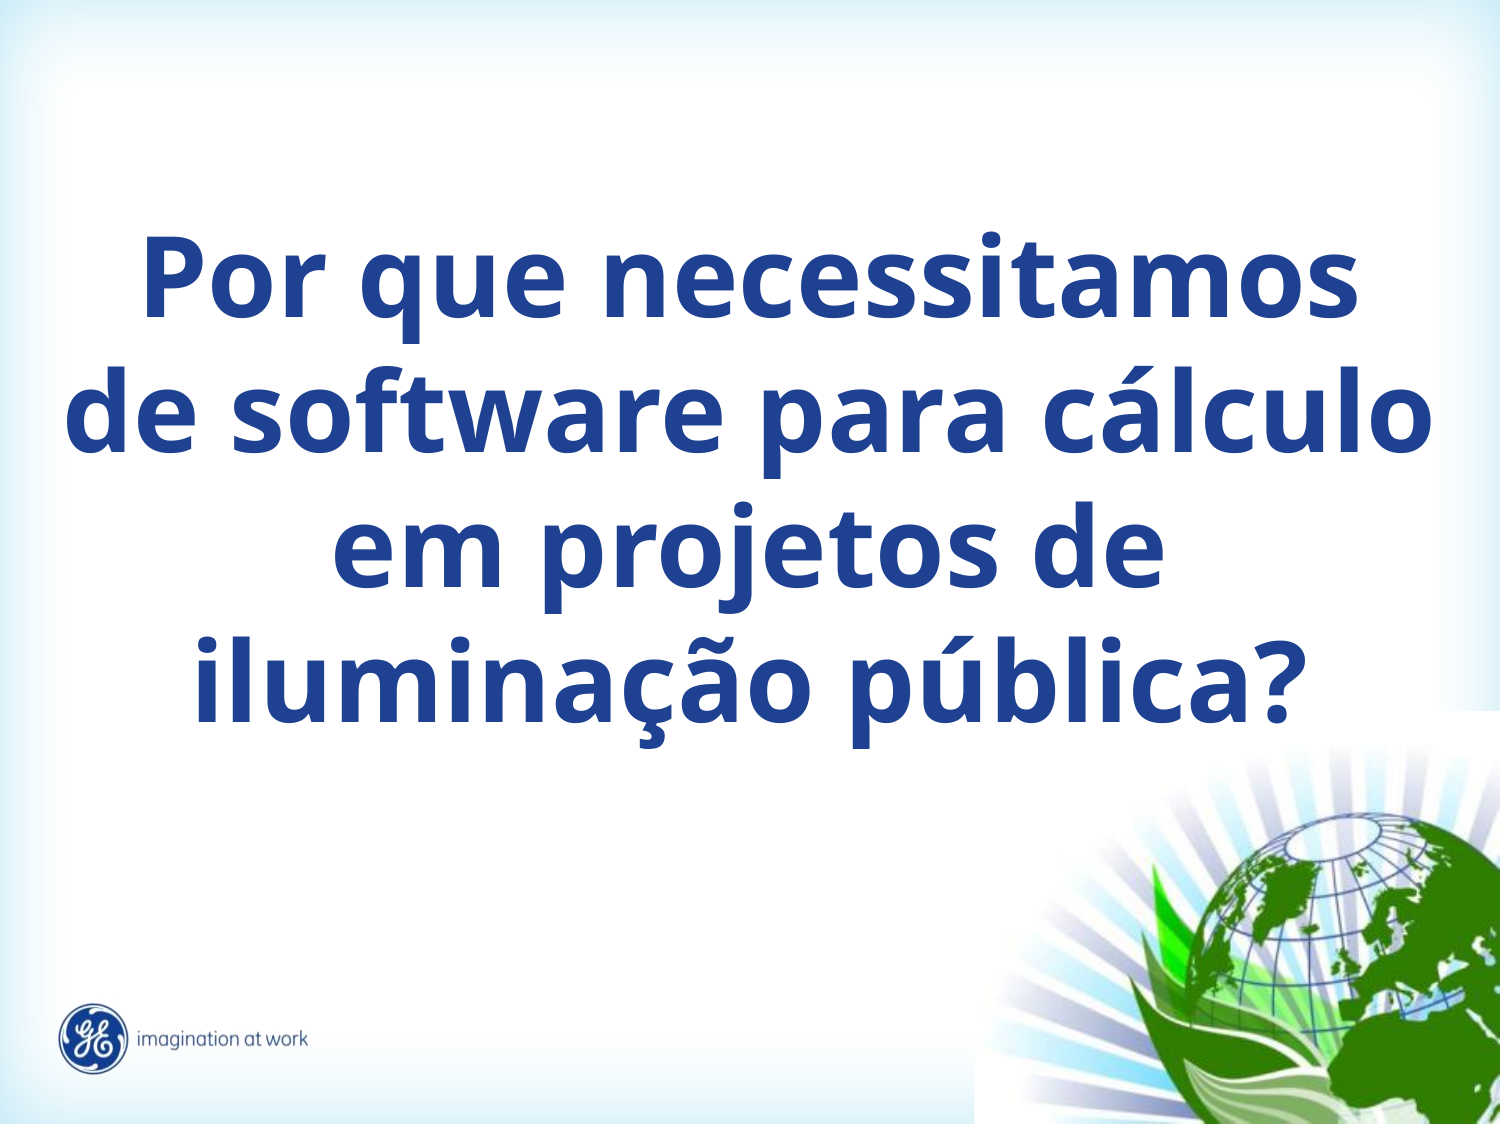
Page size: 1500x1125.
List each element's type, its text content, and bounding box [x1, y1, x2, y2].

picture [0, 0, 1500, 1124]
text_box Por que necessitamos de software para cálculo em projetos de iluminação pública? [61, 205, 1439, 493]
